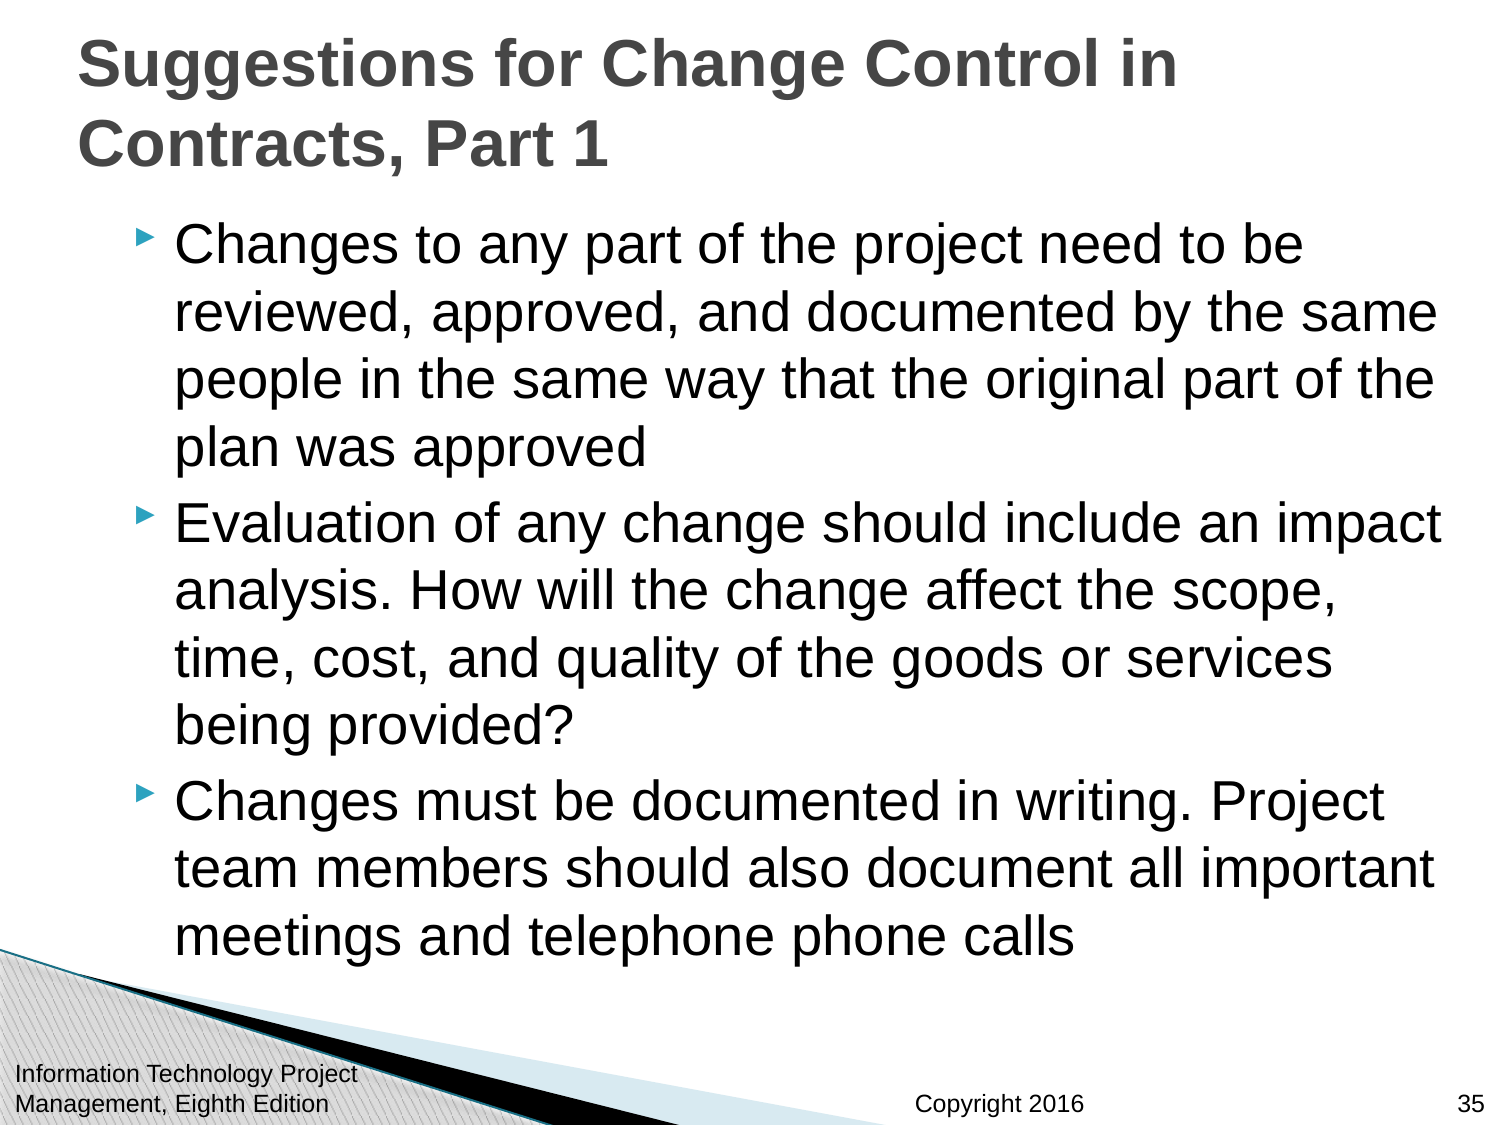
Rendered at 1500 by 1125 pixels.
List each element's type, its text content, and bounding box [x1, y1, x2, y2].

footer Information Technology Project Management, Eighth Edition [0, 1050, 425, 1125]
title Suggestions for Change Control in Contracts, Part 1 [62, 12, 1438, 188]
list Changes to any part of the project need to be reviewed, approved, and documented by the same people in the same way that the original part of the plan was approved Evaluation of any change should include an impact analysis. How will the change affect the scope, time, cost, and quality of the goods or services being provided? Changes must be documented in writing. Project team members should also document all important meetings and telephone phone calls [99, 199, 1463, 976]
slide_number 35 [1408, 1065, 1500, 1125]
